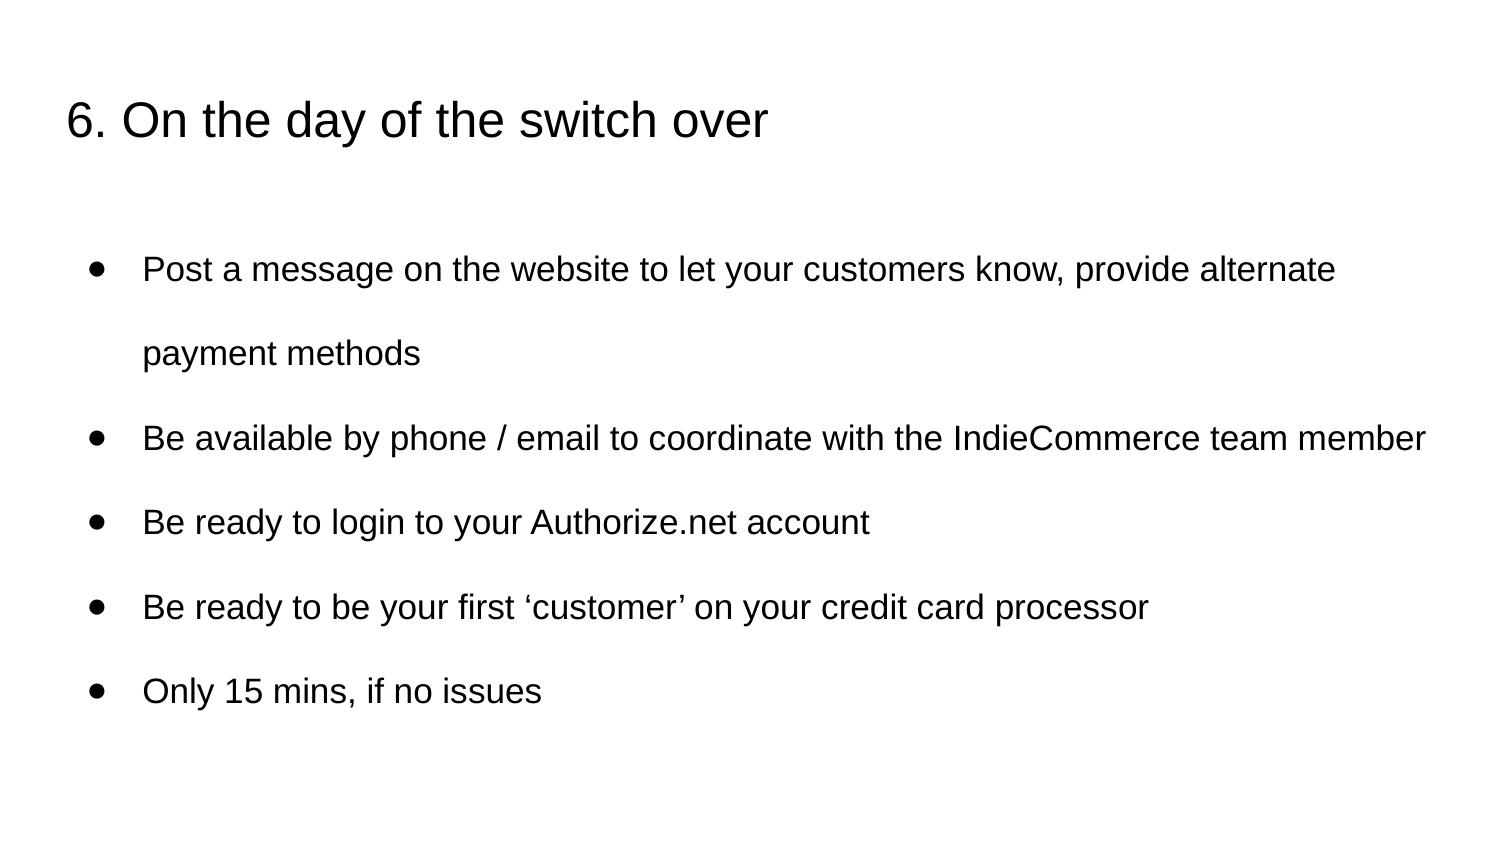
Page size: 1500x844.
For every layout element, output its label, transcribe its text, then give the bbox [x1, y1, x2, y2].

title 6. On the day of the switch over [51, 72, 1449, 167]
list Post a message on the website to let your customers know, provide alternate payment methods Be available by phone / email to coordinate with the IndieCommerce team member Be ready to login to your Authorize.net account Be ready to be your first ‘customer’ on your credit card processor Only 15 mins, if no issues [51, 189, 1449, 750]
